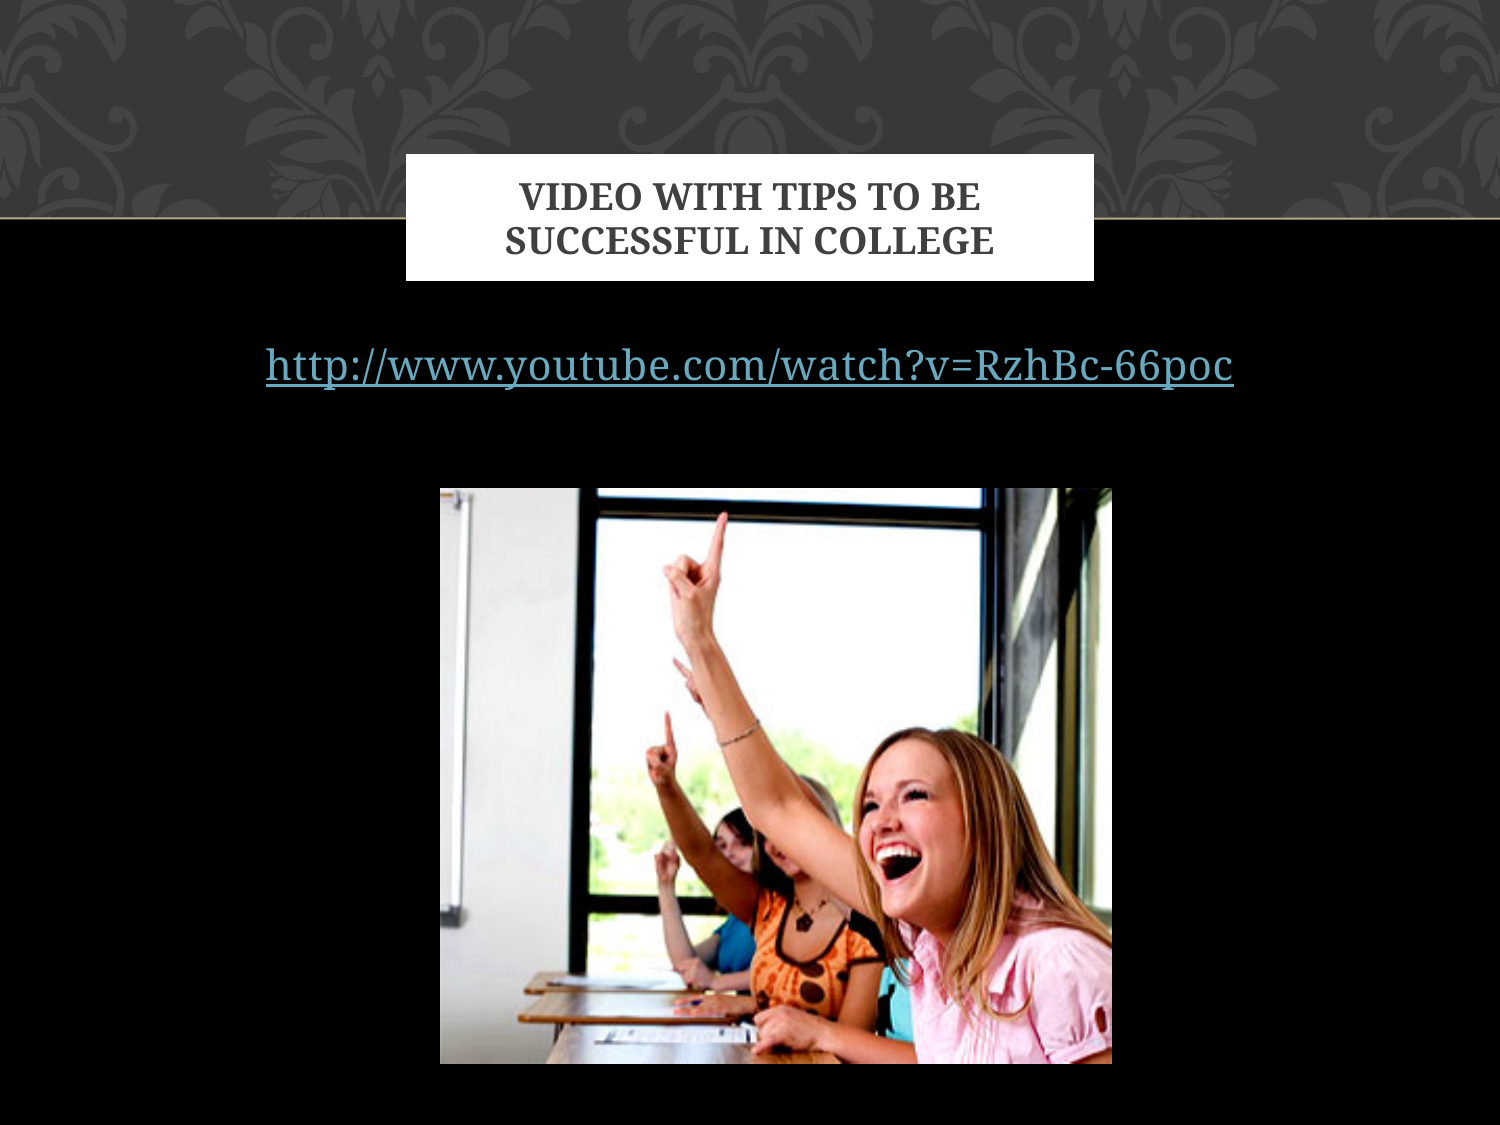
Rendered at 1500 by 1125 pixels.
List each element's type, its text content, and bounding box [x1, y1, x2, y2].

picture [440, 488, 1112, 1064]
title Video with tips to be successful in college [406, 154, 1094, 281]
list http://www.youtube.com/watch?v=RzhBc-66poc [75, 331, 1425, 1000]
